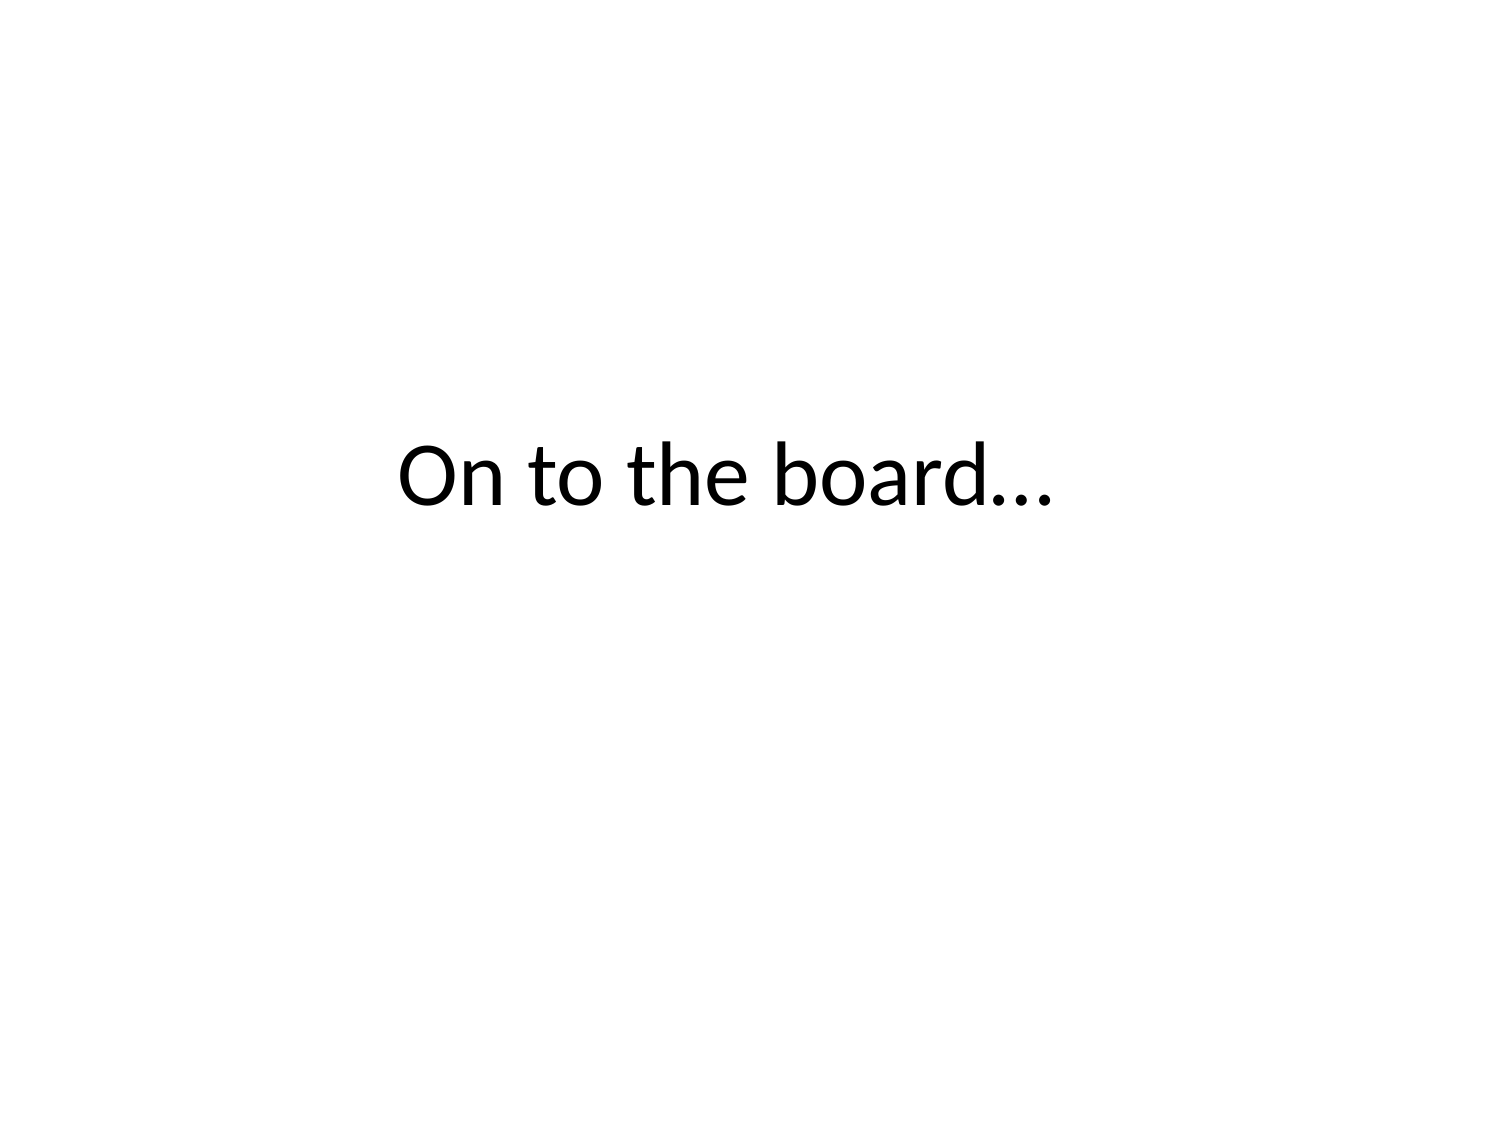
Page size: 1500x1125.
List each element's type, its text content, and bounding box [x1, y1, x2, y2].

title On to the board… [51, 375, 1402, 563]
